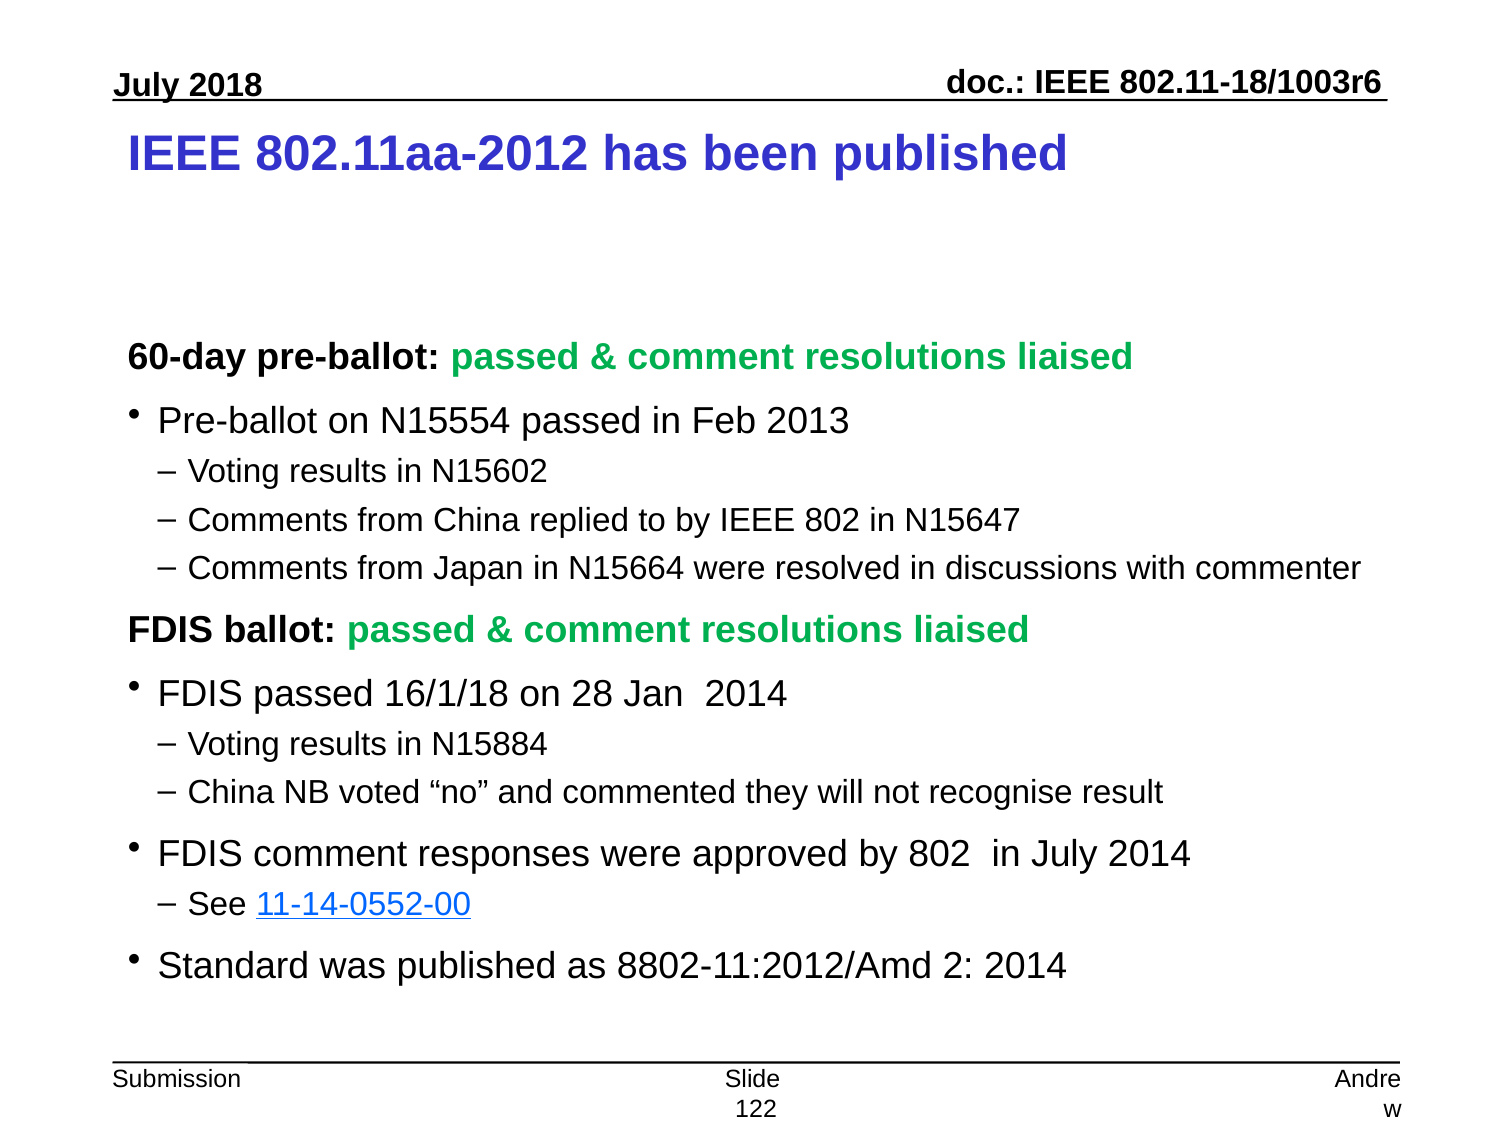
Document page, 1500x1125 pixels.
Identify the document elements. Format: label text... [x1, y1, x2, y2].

title IEEE 802.11aa-2012 has been published [112, 112, 1500, 288]
slide_number Slide 122 [709, 1061, 803, 1093]
list 60-day pre-ballot: passed & comment resolutions liaised Pre-ballot on N15554 passed in Feb 2013 Voting results in N15602 Comments from China replied to by IEEE 802 in N15647 Comments from Japan in N15664 were resolved in discussions with commenter FDIS ballot: passed & comment resolutions liaised FDIS passed 16/1/18 on 28 Jan 2014 Voting results in N15884 China NB voted “no” and commented they will not recognise result FDIS comment responses were approved by 802 in July 2014 See 11-14-0552-00 Standard was published as 8802-11:2012/Amd 2: 2014 [112, 324, 1388, 1000]
footer Andrew Myles, Cisco [1320, 1061, 1402, 1093]
